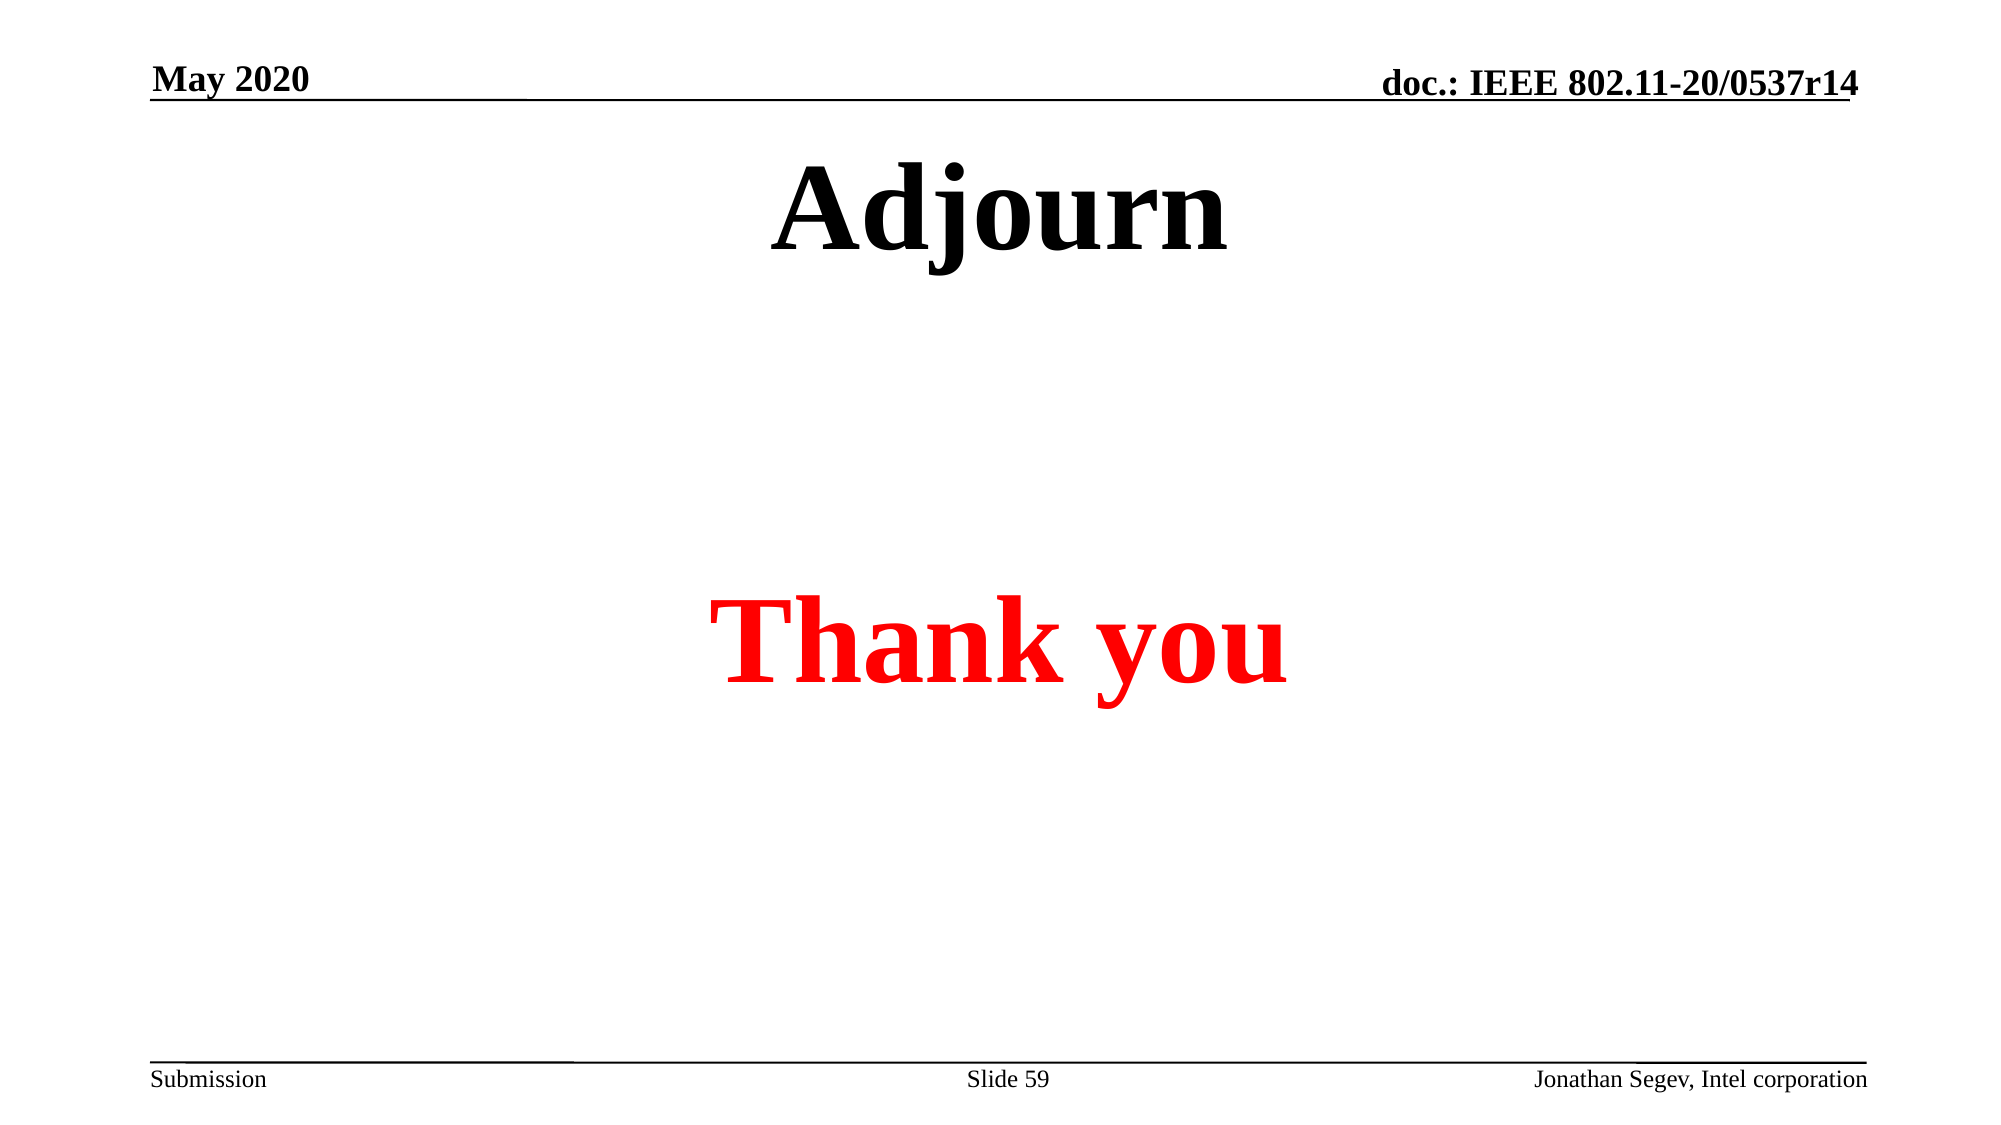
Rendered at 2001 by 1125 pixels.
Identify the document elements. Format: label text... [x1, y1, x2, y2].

title Adjourn [149, 112, 1850, 288]
slide_number Slide 59 [950, 1061, 1067, 1123]
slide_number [152, 54, 563, 100]
list Thank you [149, 324, 1850, 1000]
footer Jonathan Segev, Intel corporation [1171, 1061, 1869, 1093]
